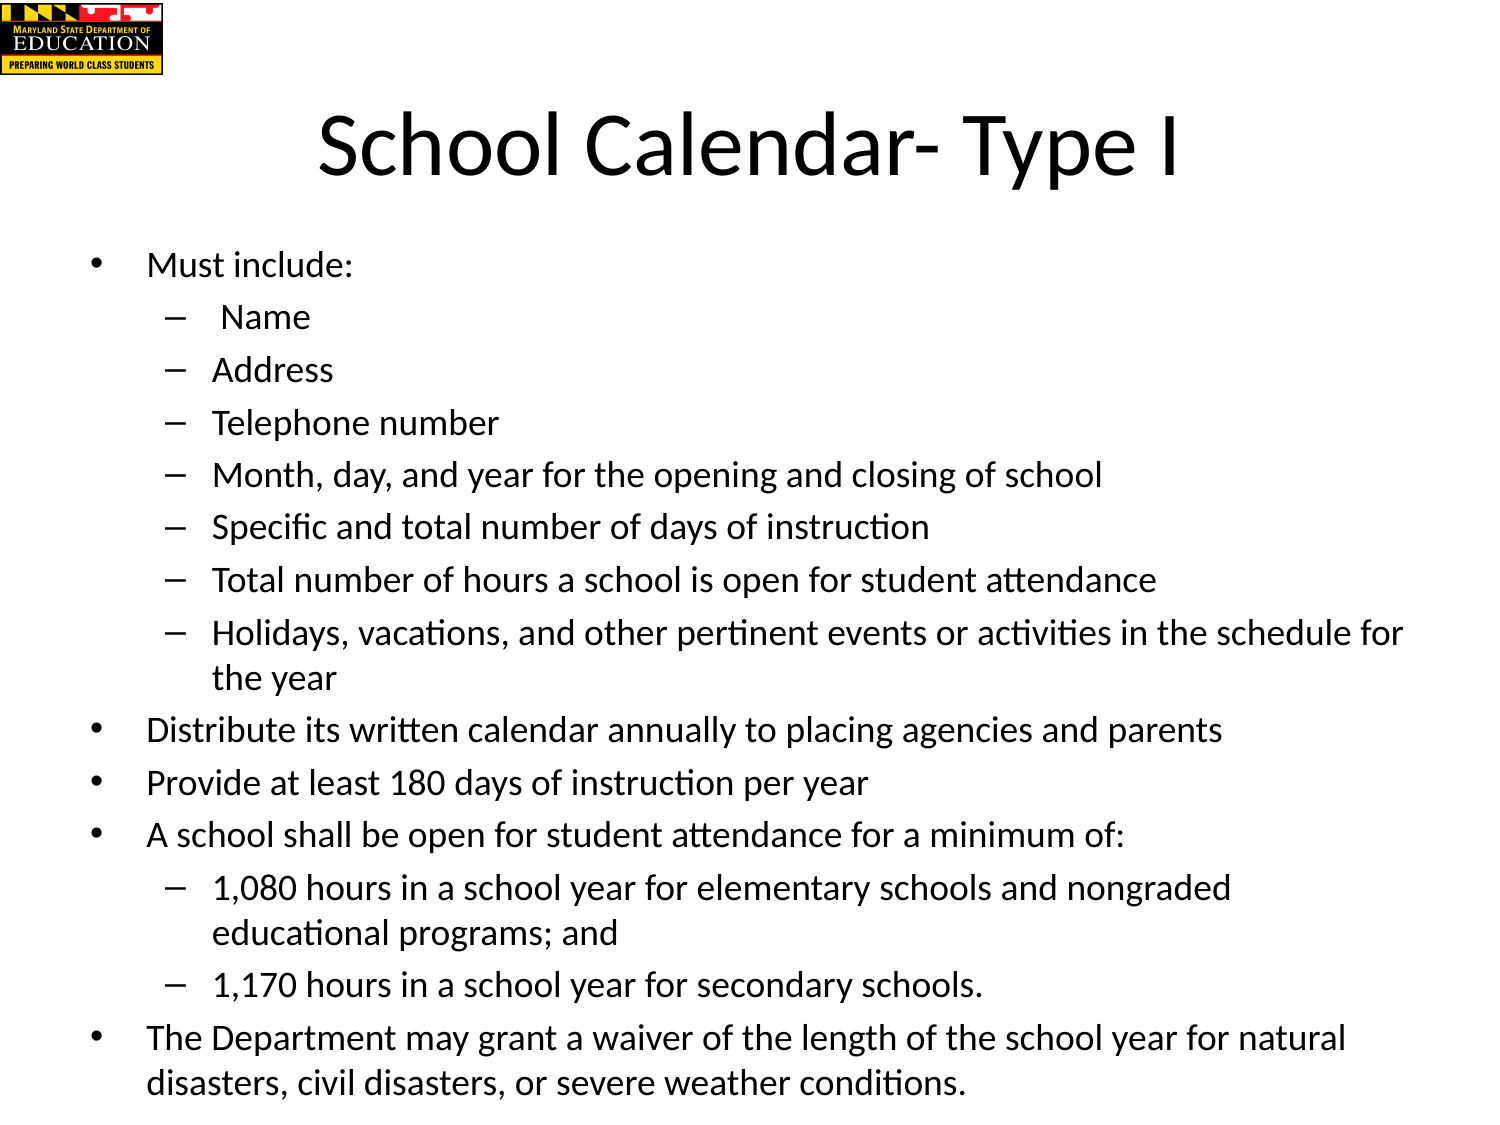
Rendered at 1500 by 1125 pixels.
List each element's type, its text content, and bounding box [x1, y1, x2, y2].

list Must include: Name Address Telephone number Month, day, and year for the opening and closing of school Specific and total number of days of instruction Total number of hours a school is open for student attendance Holidays, vacations, and other pertinent events or activities in the schedule for the year Distribute its written calendar annually to placing agencies and parents Provide at least 180 days of instruction per year A school shall be open for student attendance for a minimum of: 1,080 hours in a school year for elementary schools and nongraded educational programs; and 1,170 hours in a school year for secondary schools. The Department may grant a waiver of the length of the school year for natural disasters, civil disasters, or severe weather conditions. [75, 232, 1425, 1125]
title School Calendar- Type I [75, 45, 1425, 232]
picture [0, 3, 163, 76]
